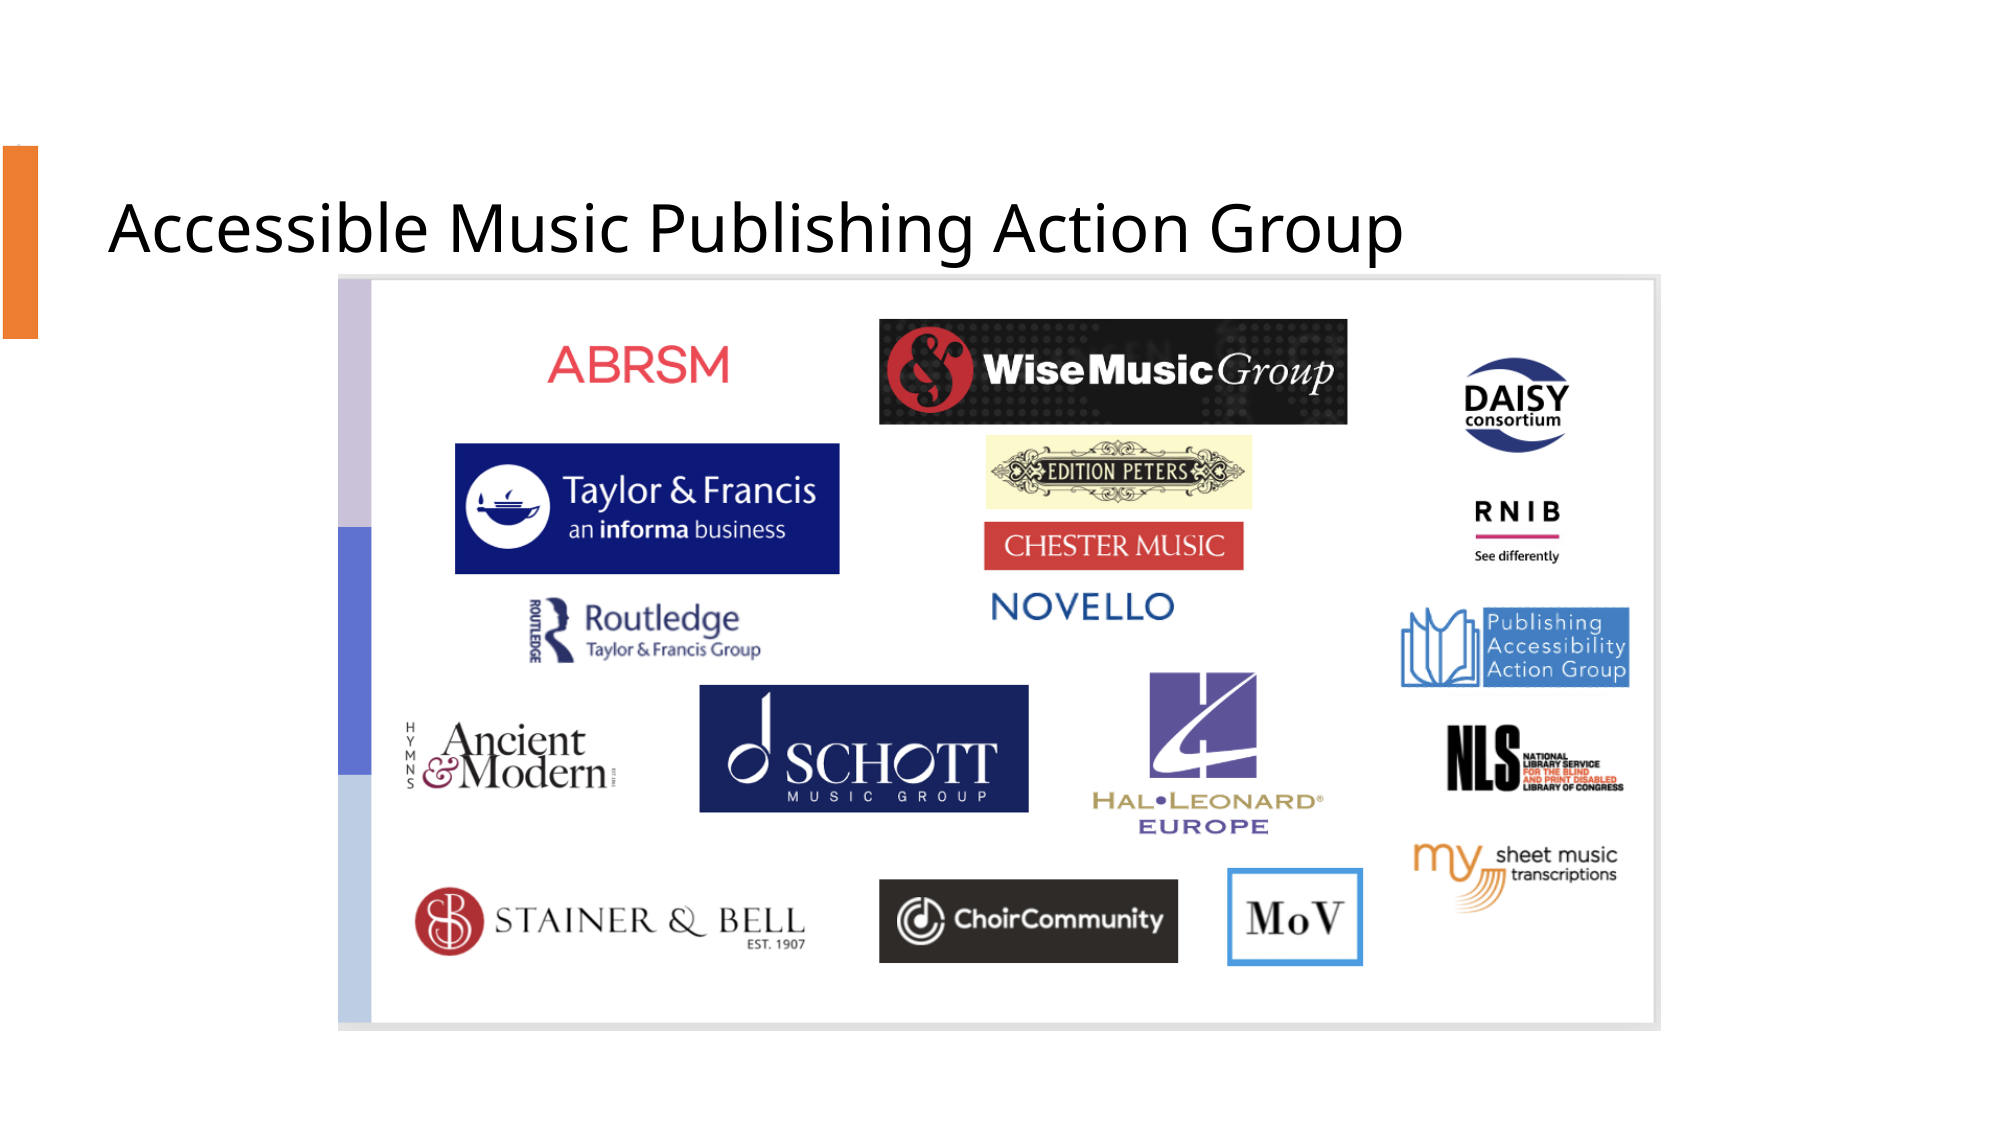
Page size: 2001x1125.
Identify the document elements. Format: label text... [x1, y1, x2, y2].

title Accessible Music Publishing Action Group [93, 39, 1902, 275]
picture [338, 274, 1662, 1031]
picture [0, 144, 39, 339]
